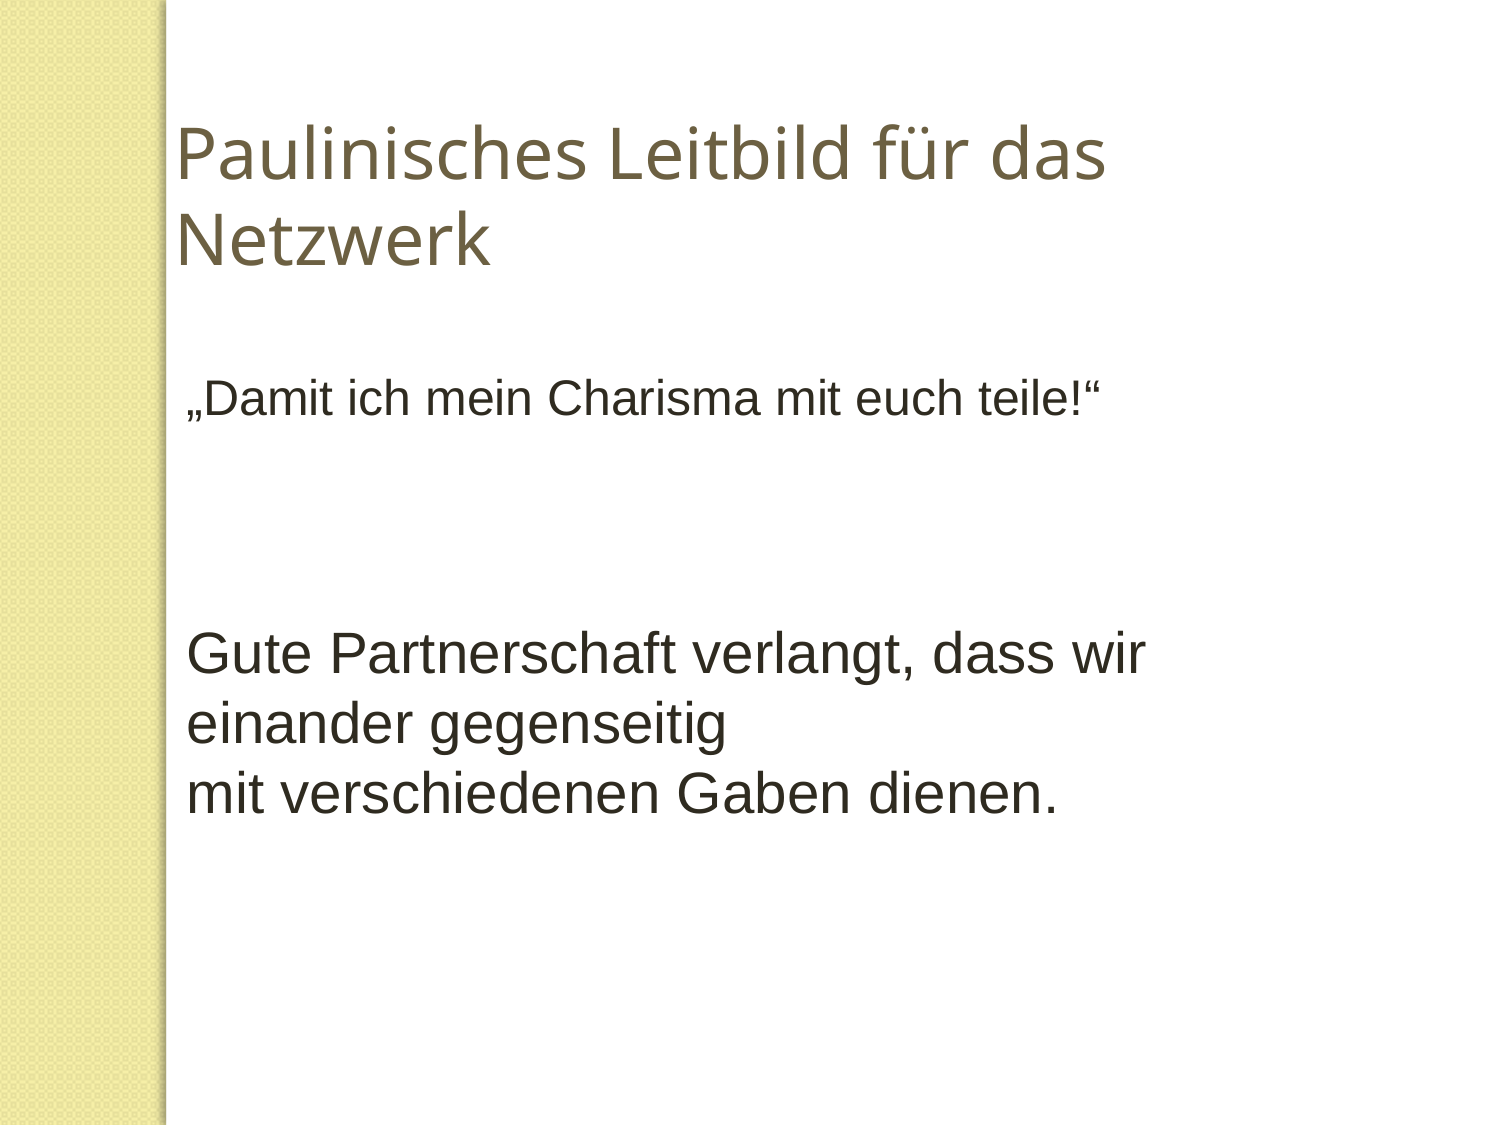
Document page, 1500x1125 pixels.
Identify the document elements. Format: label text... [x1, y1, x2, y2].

title Paulinisches Leitbild für das Netzwerk [159, 99, 1210, 288]
text_box „Damit ich mein Charisma mit euch teile!“ Gute Partnerschaft verlangt, dass wir einander gegenseitig mit verschiedenen Gaben dienen. [171, 357, 1179, 833]
